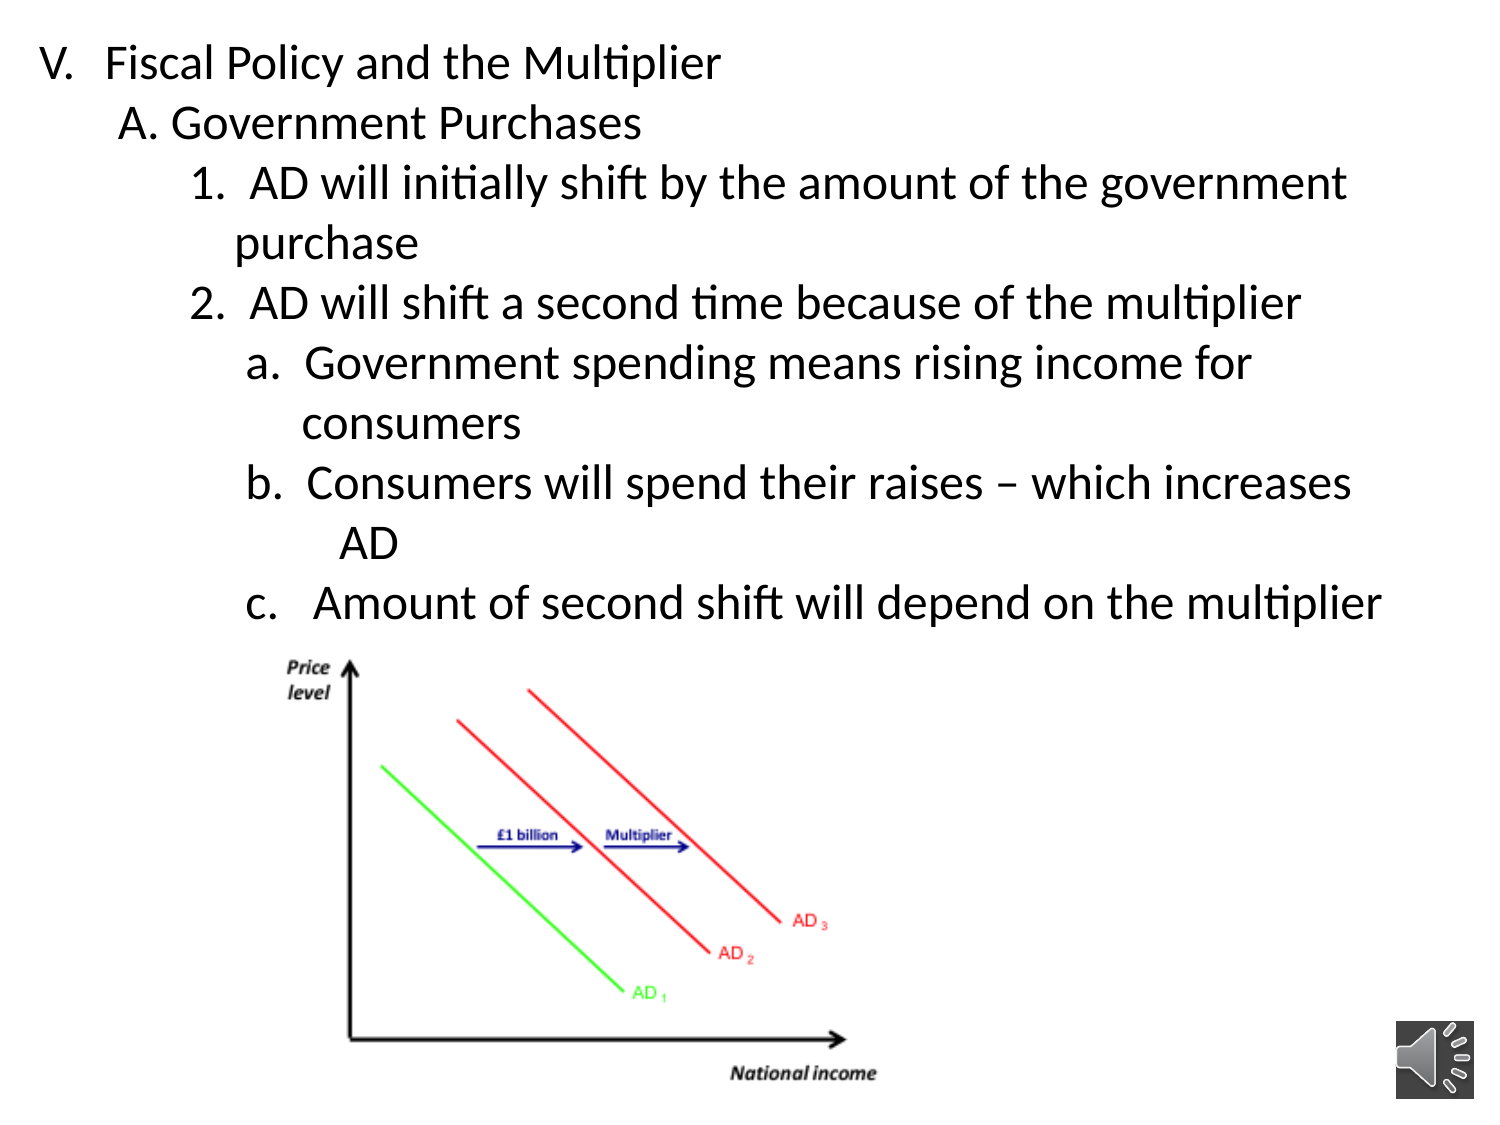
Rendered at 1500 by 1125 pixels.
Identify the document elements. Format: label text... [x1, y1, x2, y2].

text_box Fiscal Policy and the Multiplier A. Government Purchases 1. AD will initially shift by the amount of the government purchase 2. AD will shift a second time because of the multiplier a. Government spending means rising income for consumers b. Consumers will spend their raises – which increases AD c. Amount of second shift will depend on the multiplier [24, 21, 1500, 742]
picture [274, 624, 925, 1111]
picture [1394, 1019, 1475, 1100]
